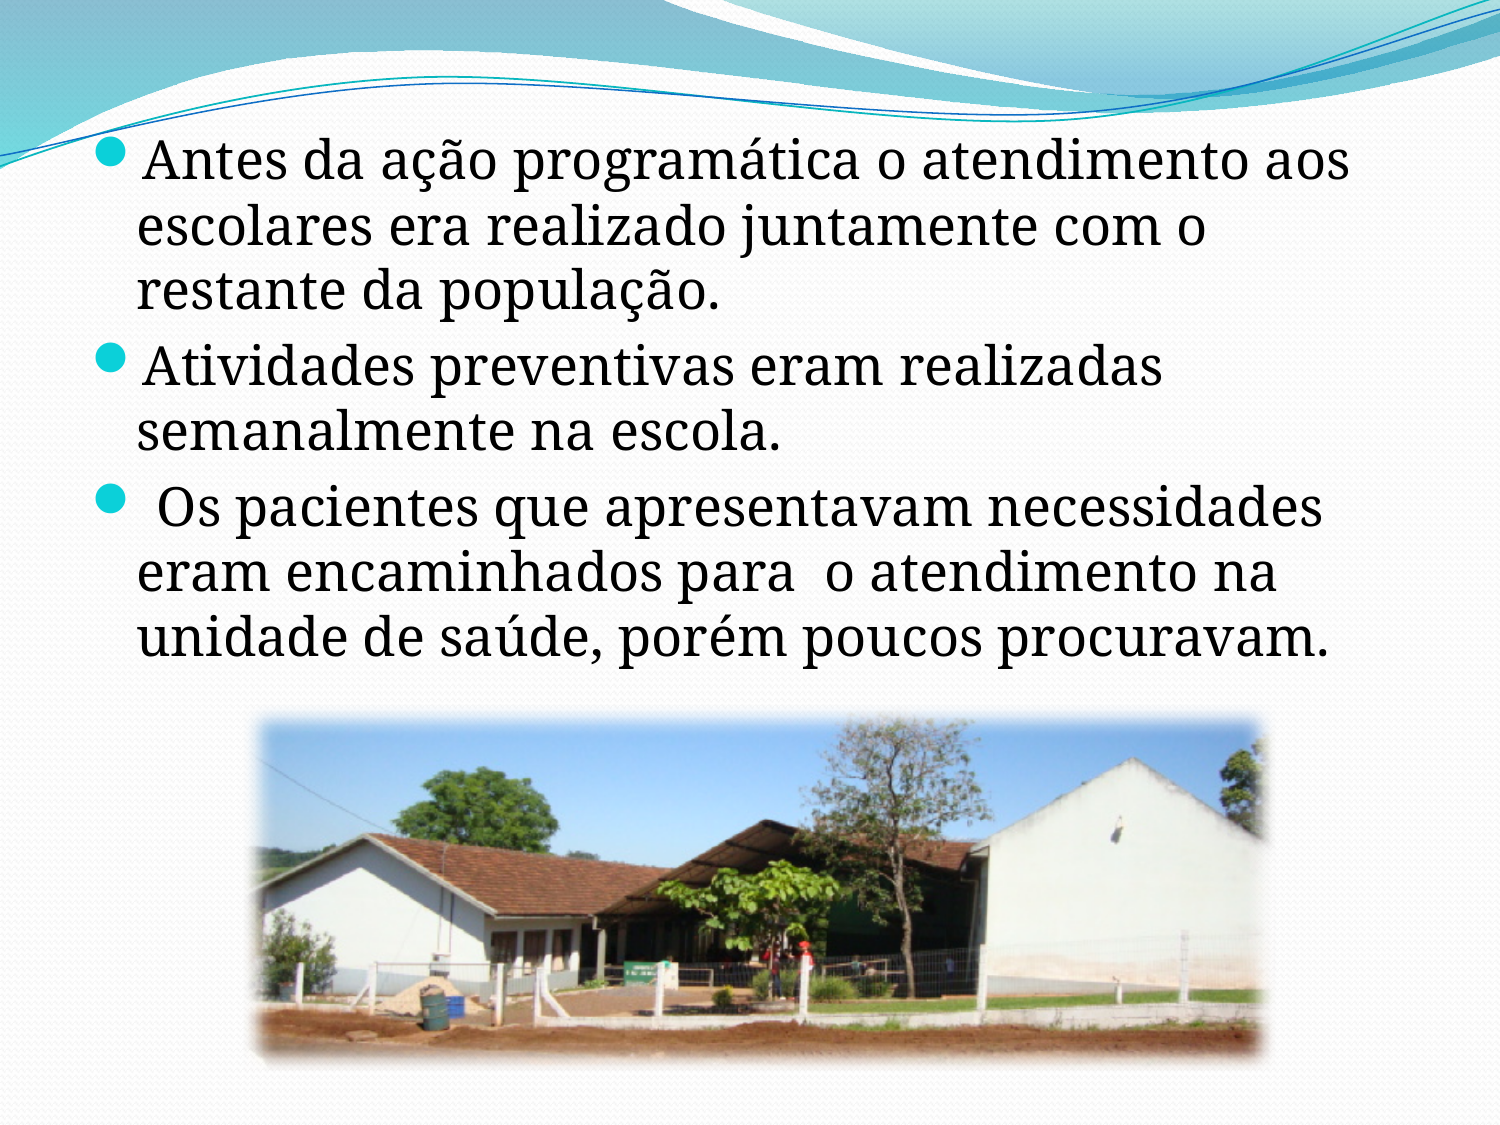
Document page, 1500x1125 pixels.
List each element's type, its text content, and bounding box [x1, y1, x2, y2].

picture [241, 703, 1276, 1071]
list Antes da ação programática o atendimento aos escolares era realizado juntamente com o restante da população. Atividades preventivas eram realizadas semanalmente na escola. Os pacientes que apresentavam necessidades eram encaminhados para o atendimento na unidade de saúde, porém poucos procuravam. [76, 42, 1427, 970]
